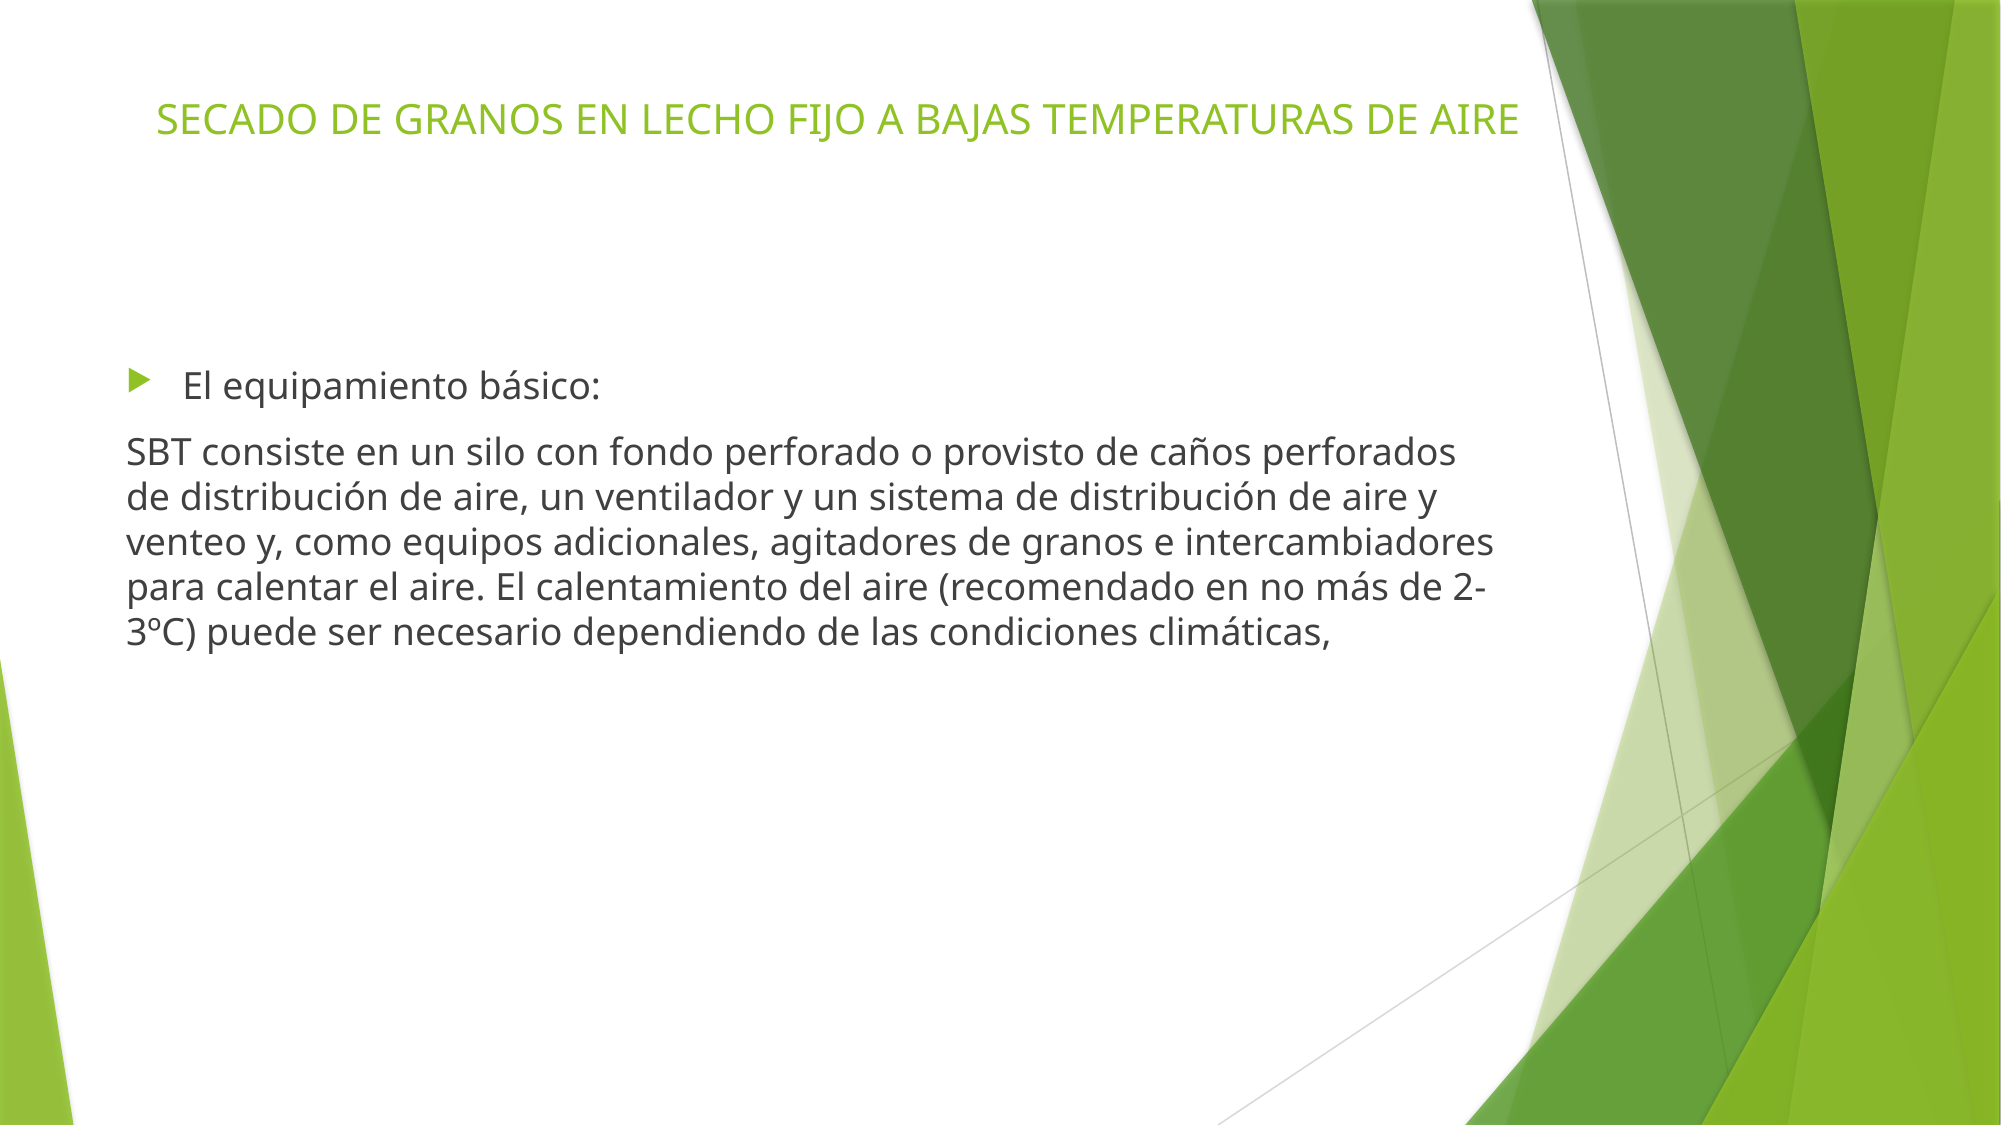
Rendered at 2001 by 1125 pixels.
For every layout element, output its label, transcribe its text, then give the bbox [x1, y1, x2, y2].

list El equipamiento básico: SBT consiste en un silo con fondo perforado o provisto de caños perforados de distribución de aire, un ventilador y un sistema de distribución de aire y venteo y, como equipos adicionales, agitadores de granos e intercambiadores para calentar el aire. El calentamiento del aire (recomendado en no más de 2-3ºC) puede ser necesario dependiendo de las condiciones climáticas, [111, 354, 1522, 992]
title SECADO DE GRANOS EN LECHO FIJO A BAJAS TEMPERATURAS DE AIRE [130, 35, 1541, 252]
